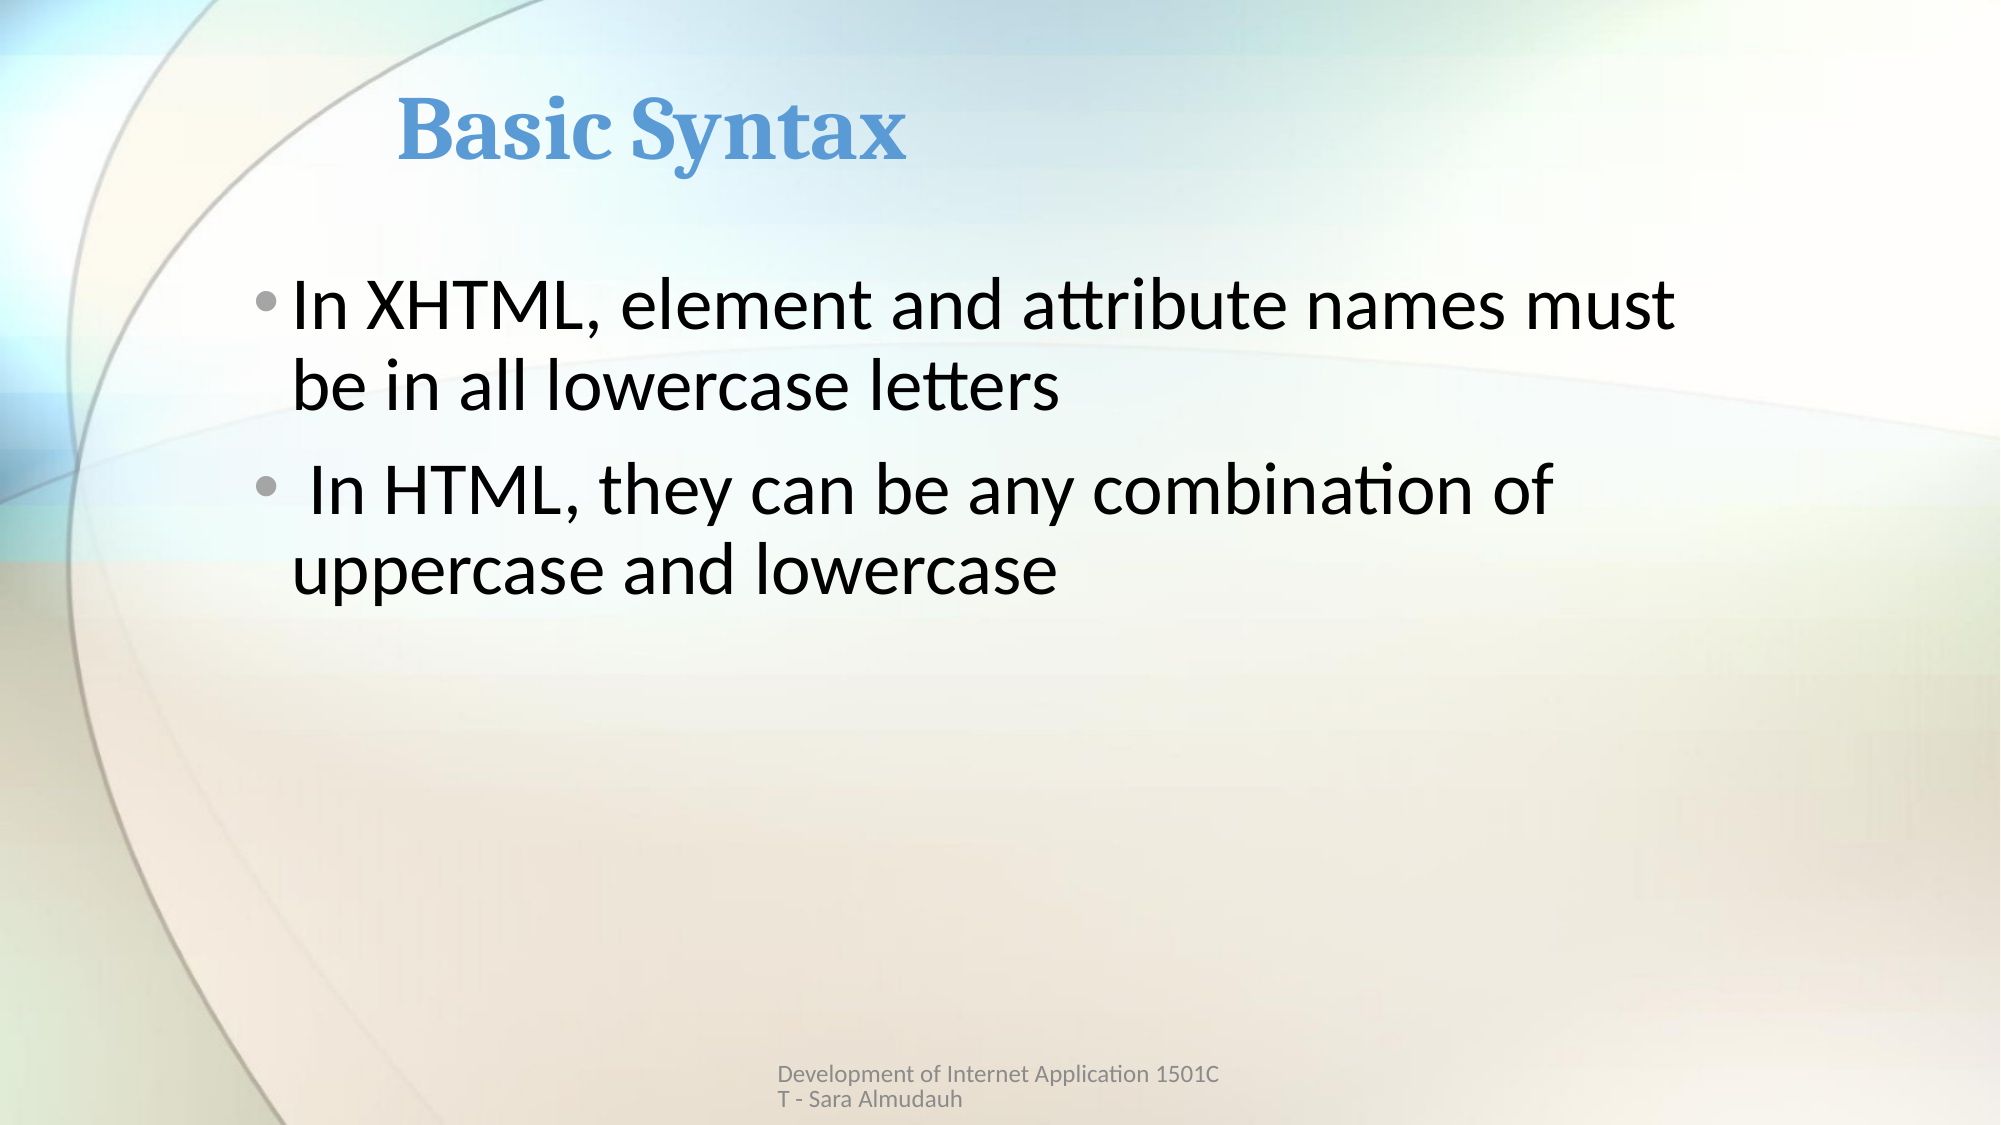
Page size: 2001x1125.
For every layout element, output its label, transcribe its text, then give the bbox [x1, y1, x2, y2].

picture [0, 0, 2001, 1125]
title Basic Syntax [381, 59, 1863, 186]
footer Development of Internet Application 1501CT - Sara Almudauh [762, 1042, 1238, 1103]
list In XHTML, element and attribute names must be in all lowercase letters In HTML, they can be any combination of uppercase and lowercase [238, 257, 1775, 972]
